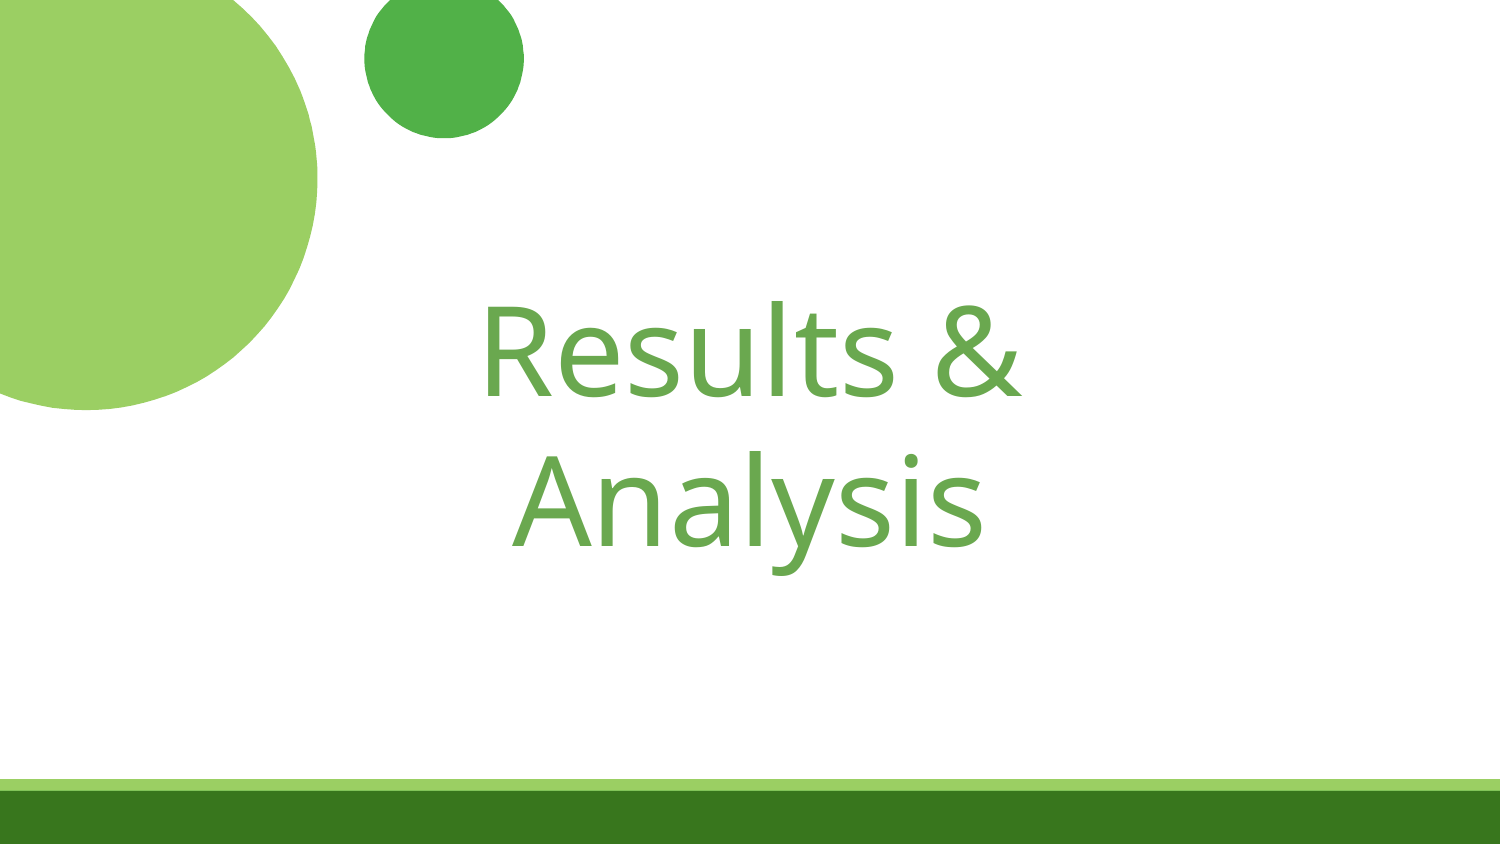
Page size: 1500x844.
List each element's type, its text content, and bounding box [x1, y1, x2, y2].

title Results & Analysis [342, 326, 1158, 517]
